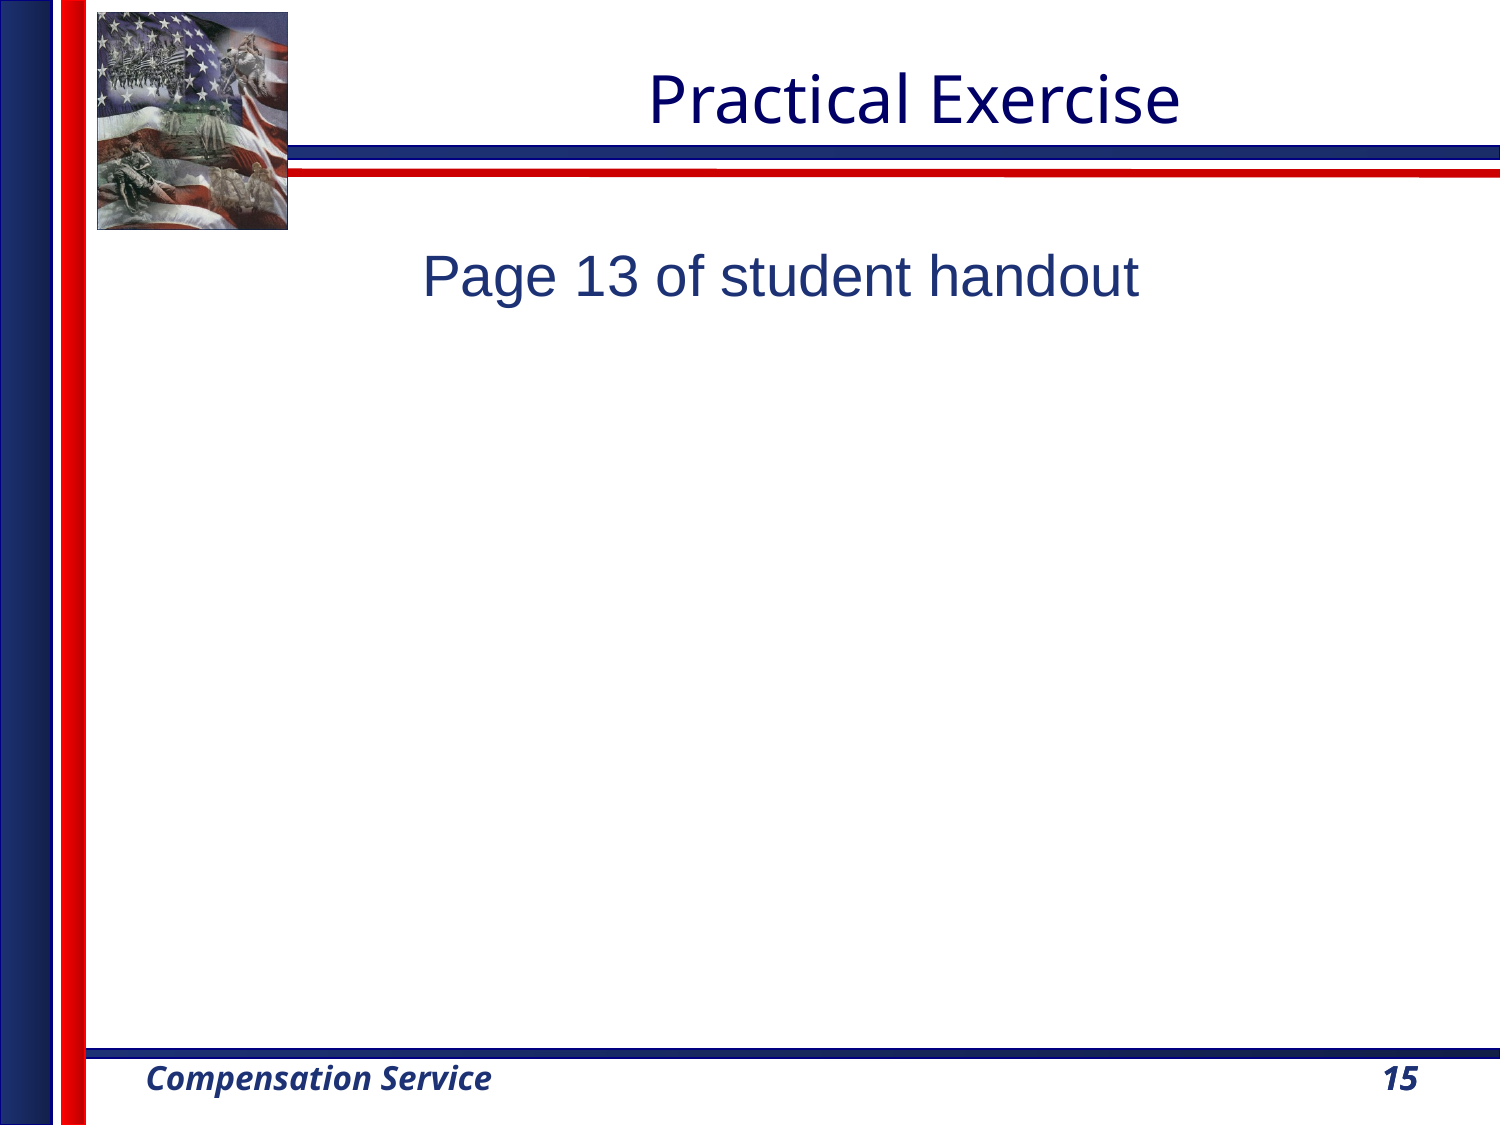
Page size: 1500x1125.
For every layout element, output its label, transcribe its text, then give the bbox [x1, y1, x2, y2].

slide_number 15 [1299, 1042, 1500, 1118]
list Page 13 of student handout [87, 230, 1475, 1031]
picture [97, 12, 288, 230]
title Practical Exercise [331, 0, 1500, 146]
